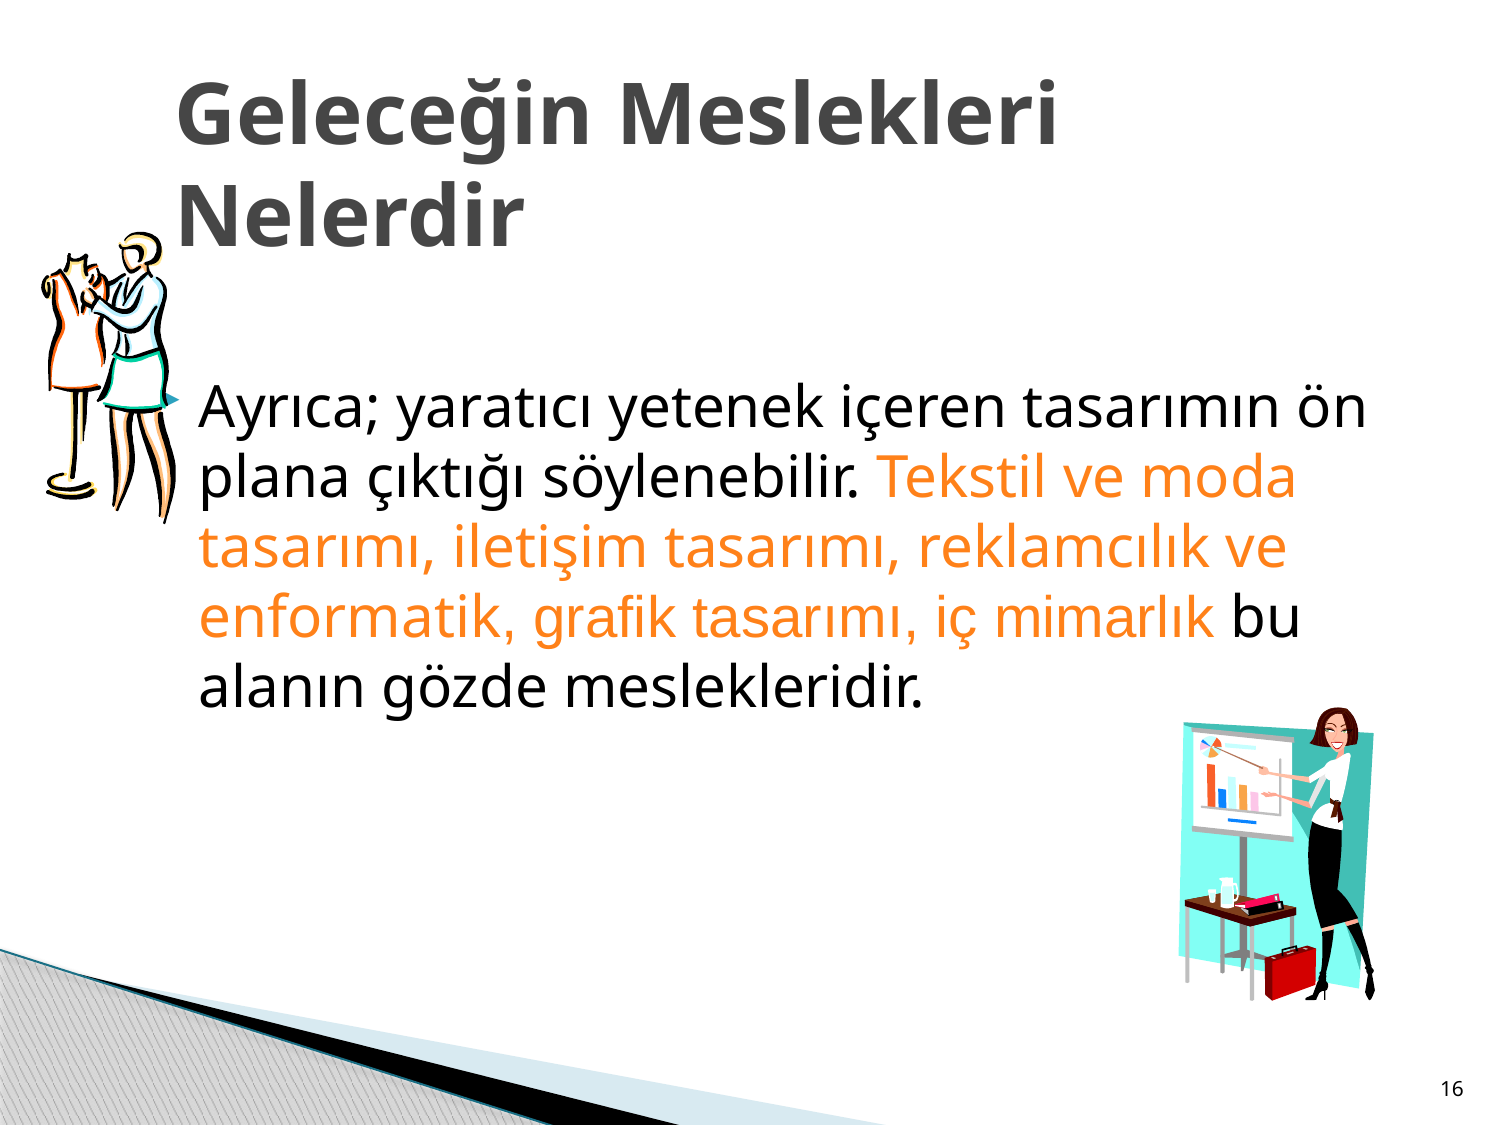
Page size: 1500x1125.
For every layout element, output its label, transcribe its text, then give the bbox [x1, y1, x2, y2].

picture [40, 231, 176, 525]
title Geleceğin Meslekleri Nelerdir [159, 90, 1425, 233]
slide_number 16 [1418, 1051, 1479, 1112]
picture [1163, 692, 1391, 1017]
list Ayrıca; yaratıcı yetenek içeren tasarımın ön plana çıktığı söylenebilir. Tekstil ve moda tasarımı, iletişim tasarımı, reklamcılık ve enformatik, grafik tasarımı, iç mimarlık bu alanın gözde meslekleridir. [123, 361, 1436, 986]
